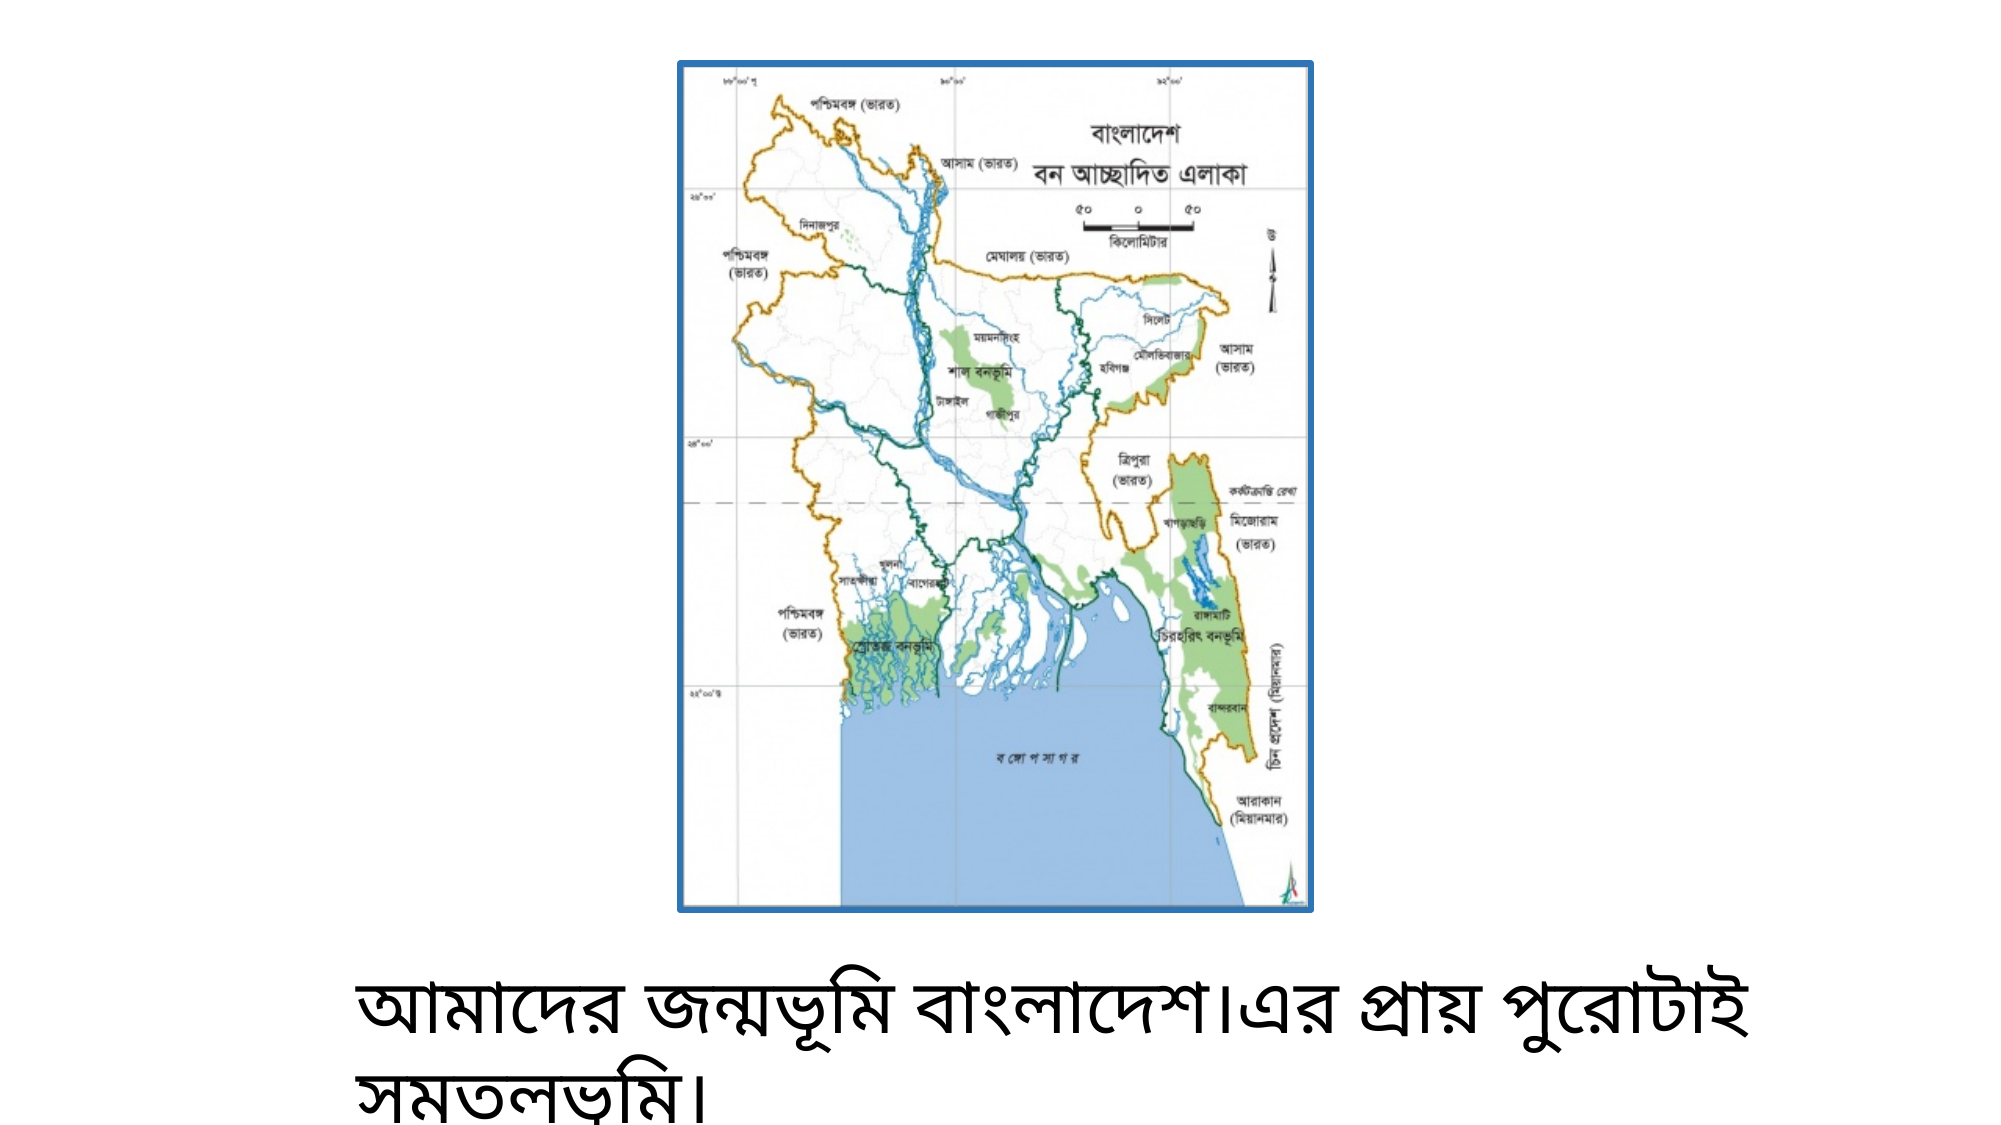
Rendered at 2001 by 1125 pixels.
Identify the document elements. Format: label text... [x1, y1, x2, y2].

text_box আমাদের জন্মভূমি বাংলাদেশ।এর প্রায় পুরোটাই সমতলভূমি। [341, 950, 1826, 1125]
picture [683, 66, 1309, 907]
